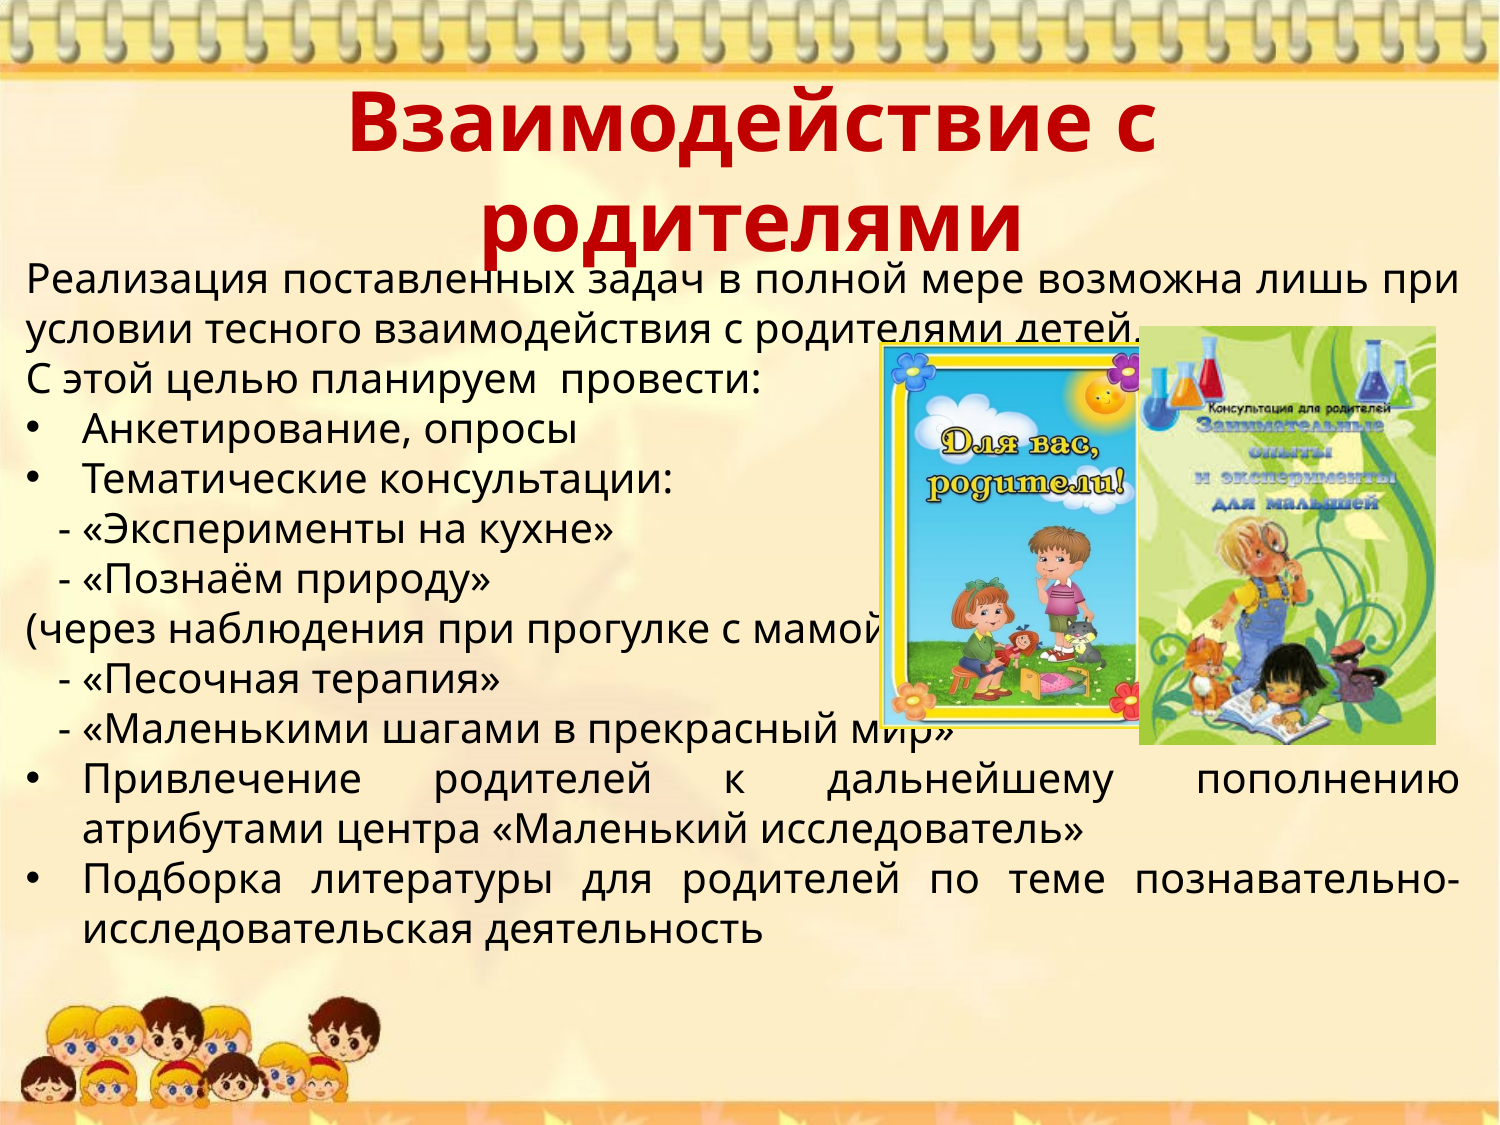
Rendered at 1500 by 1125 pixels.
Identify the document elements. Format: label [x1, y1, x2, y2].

list [0, 0, 1500, 1125]
picture [879, 326, 1436, 745]
